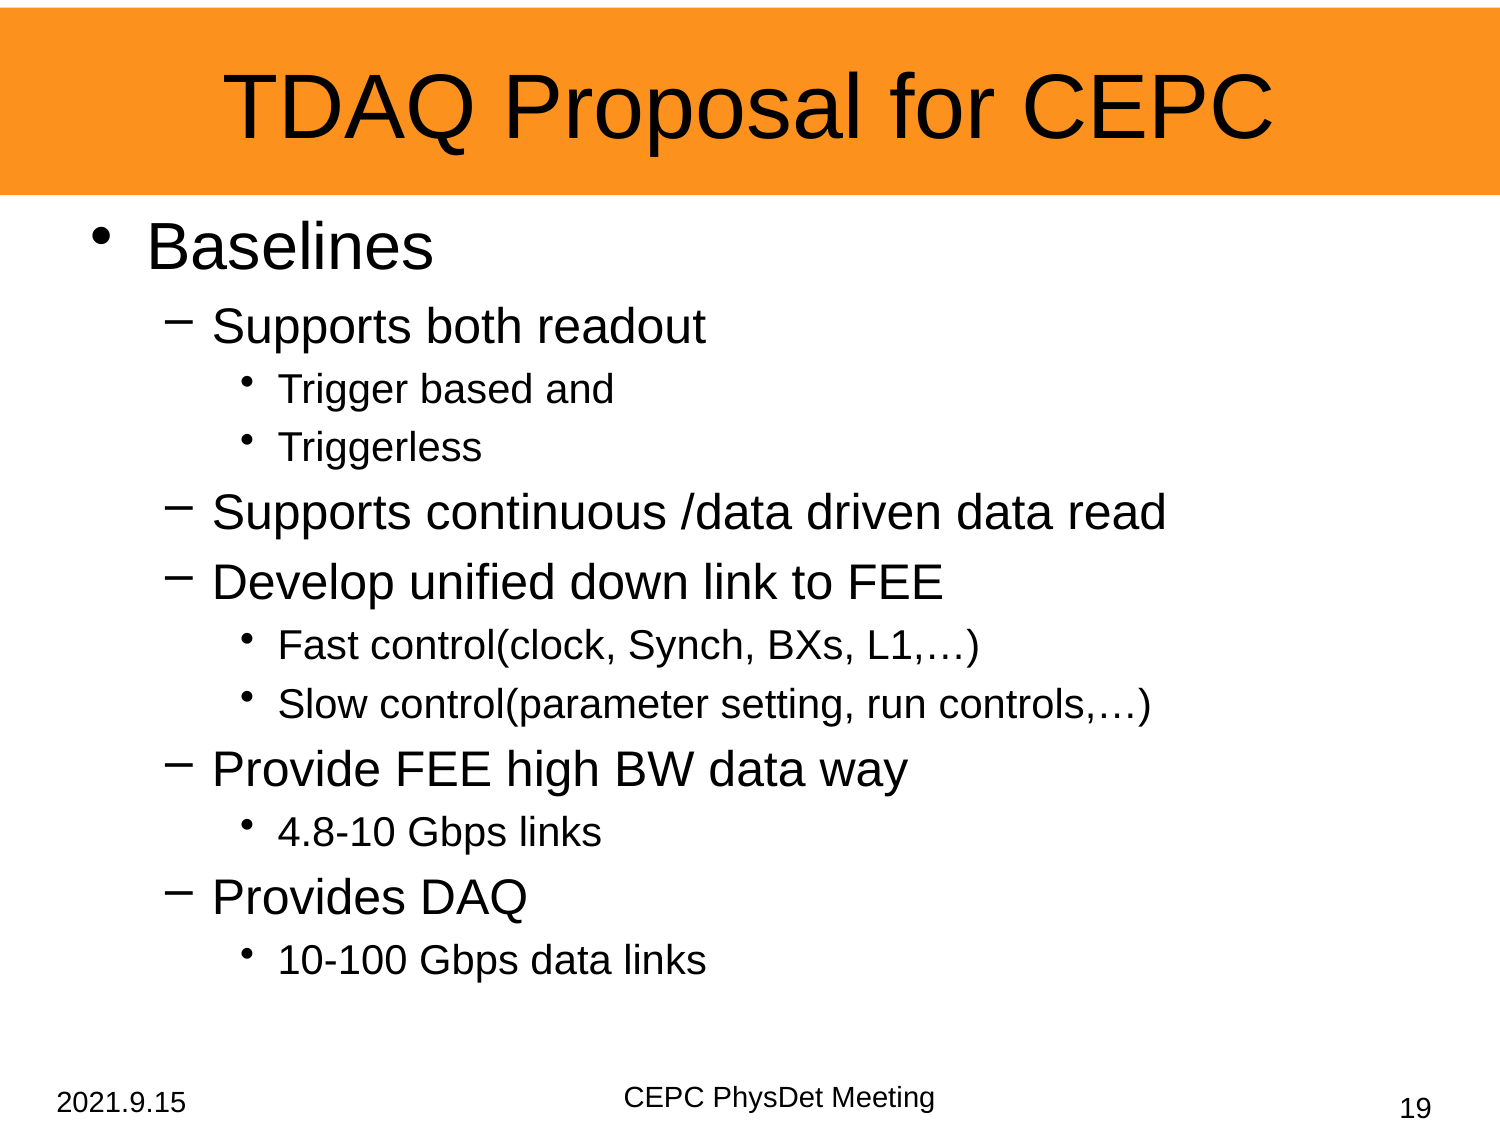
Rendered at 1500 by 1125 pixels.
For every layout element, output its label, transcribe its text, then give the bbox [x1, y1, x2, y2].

slide_number 19 [1291, 1082, 1448, 1115]
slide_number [40, 1075, 453, 1118]
list Baselines Supports both readout Trigger based and Triggerless Supports continuous /data driven data read Develop unified down link to FEE Fast control(clock, Synch, BXs, L1,…) Slow control(parameter setting, run controls,…) Provide FEE high BW data way 4.8-10 Gbps links Provides DAQ 10-100 Gbps data links [74, 195, 1426, 939]
title TDAQ Proposal for CEPC [0, 7, 1500, 196]
footer CEPC PhysDet Meeting [419, 1070, 1141, 1115]
